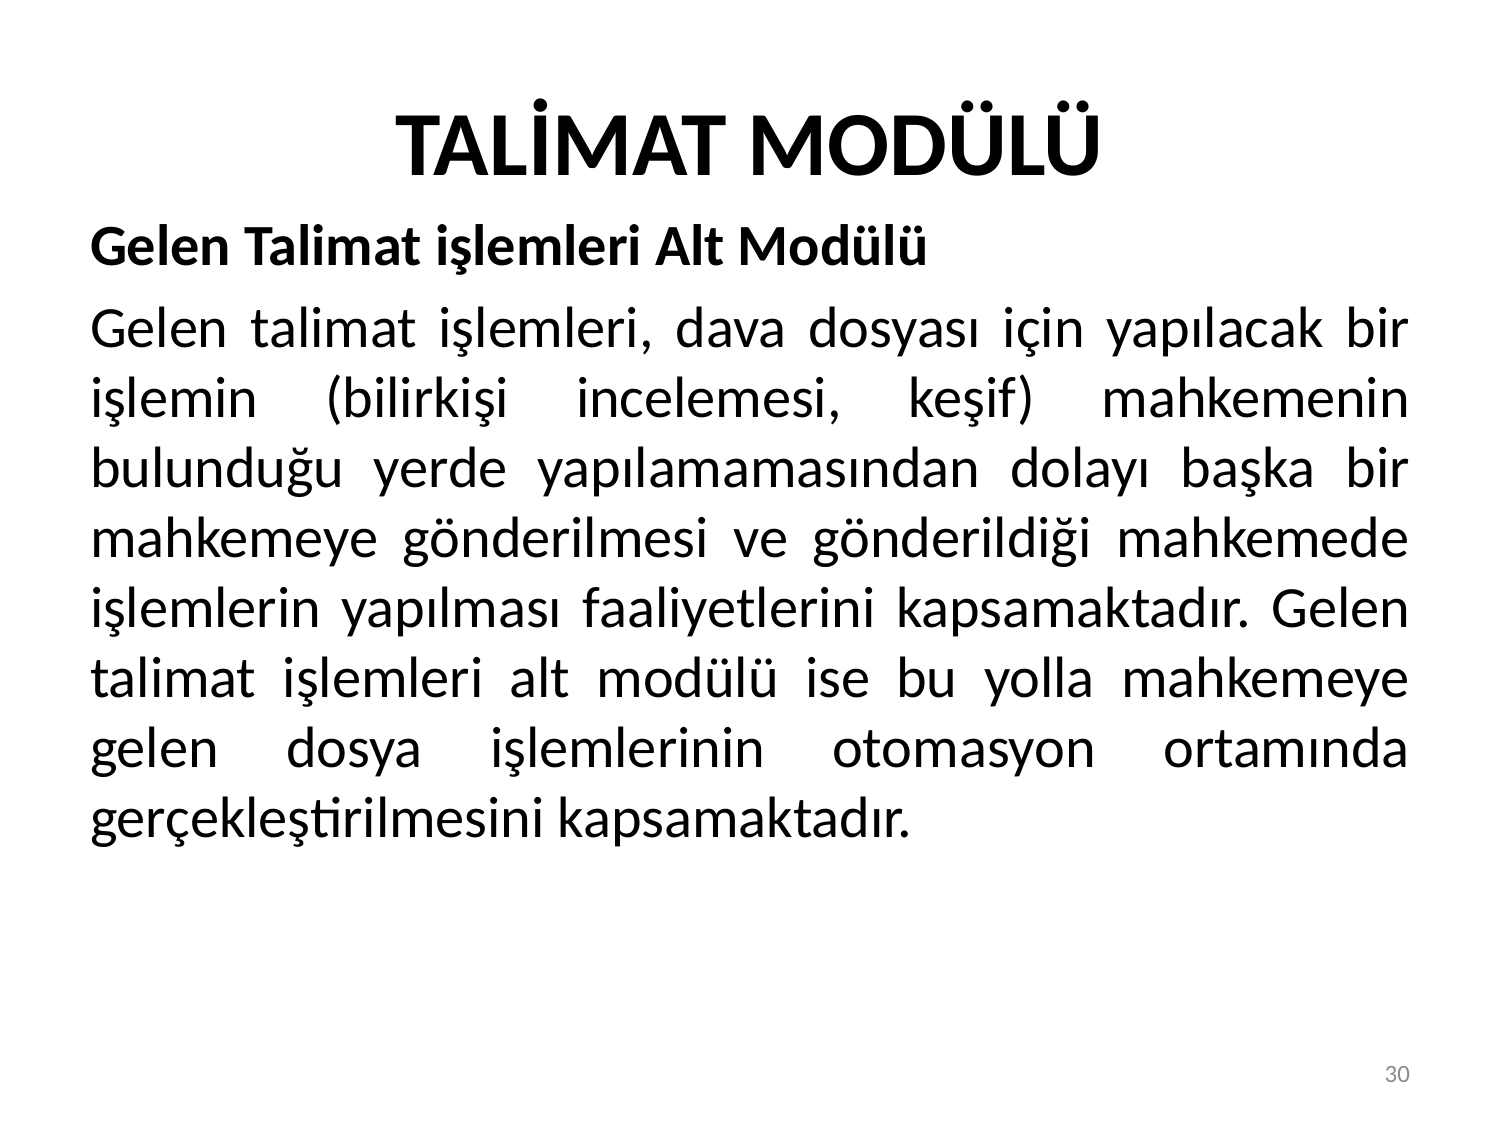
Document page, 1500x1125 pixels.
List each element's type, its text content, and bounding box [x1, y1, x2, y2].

slide_number 30 [1074, 1042, 1425, 1103]
title TALİMAT MODÜLÜ [75, 45, 1425, 200]
list Gelen Talimat işlemleri Alt Modülü Gelen talimat işlemleri, dava dosyası için yapılacak bir işlemin (bilirkişi incelemesi, keşif) mahkemenin bulunduğu yerde yapılamamasından dolayı başka bir mahkemeye gönderilmesi ve gönderildiği mahkemede işlemlerin yapılması faaliyetlerini kapsamaktadır. Gelen talimat işlemleri alt modülü ise bu yolla mahkemeye gelen dosya işlemlerinin otomasyon ortamında gerçekleştirilmesini kapsamaktadır. [75, 200, 1425, 1088]
